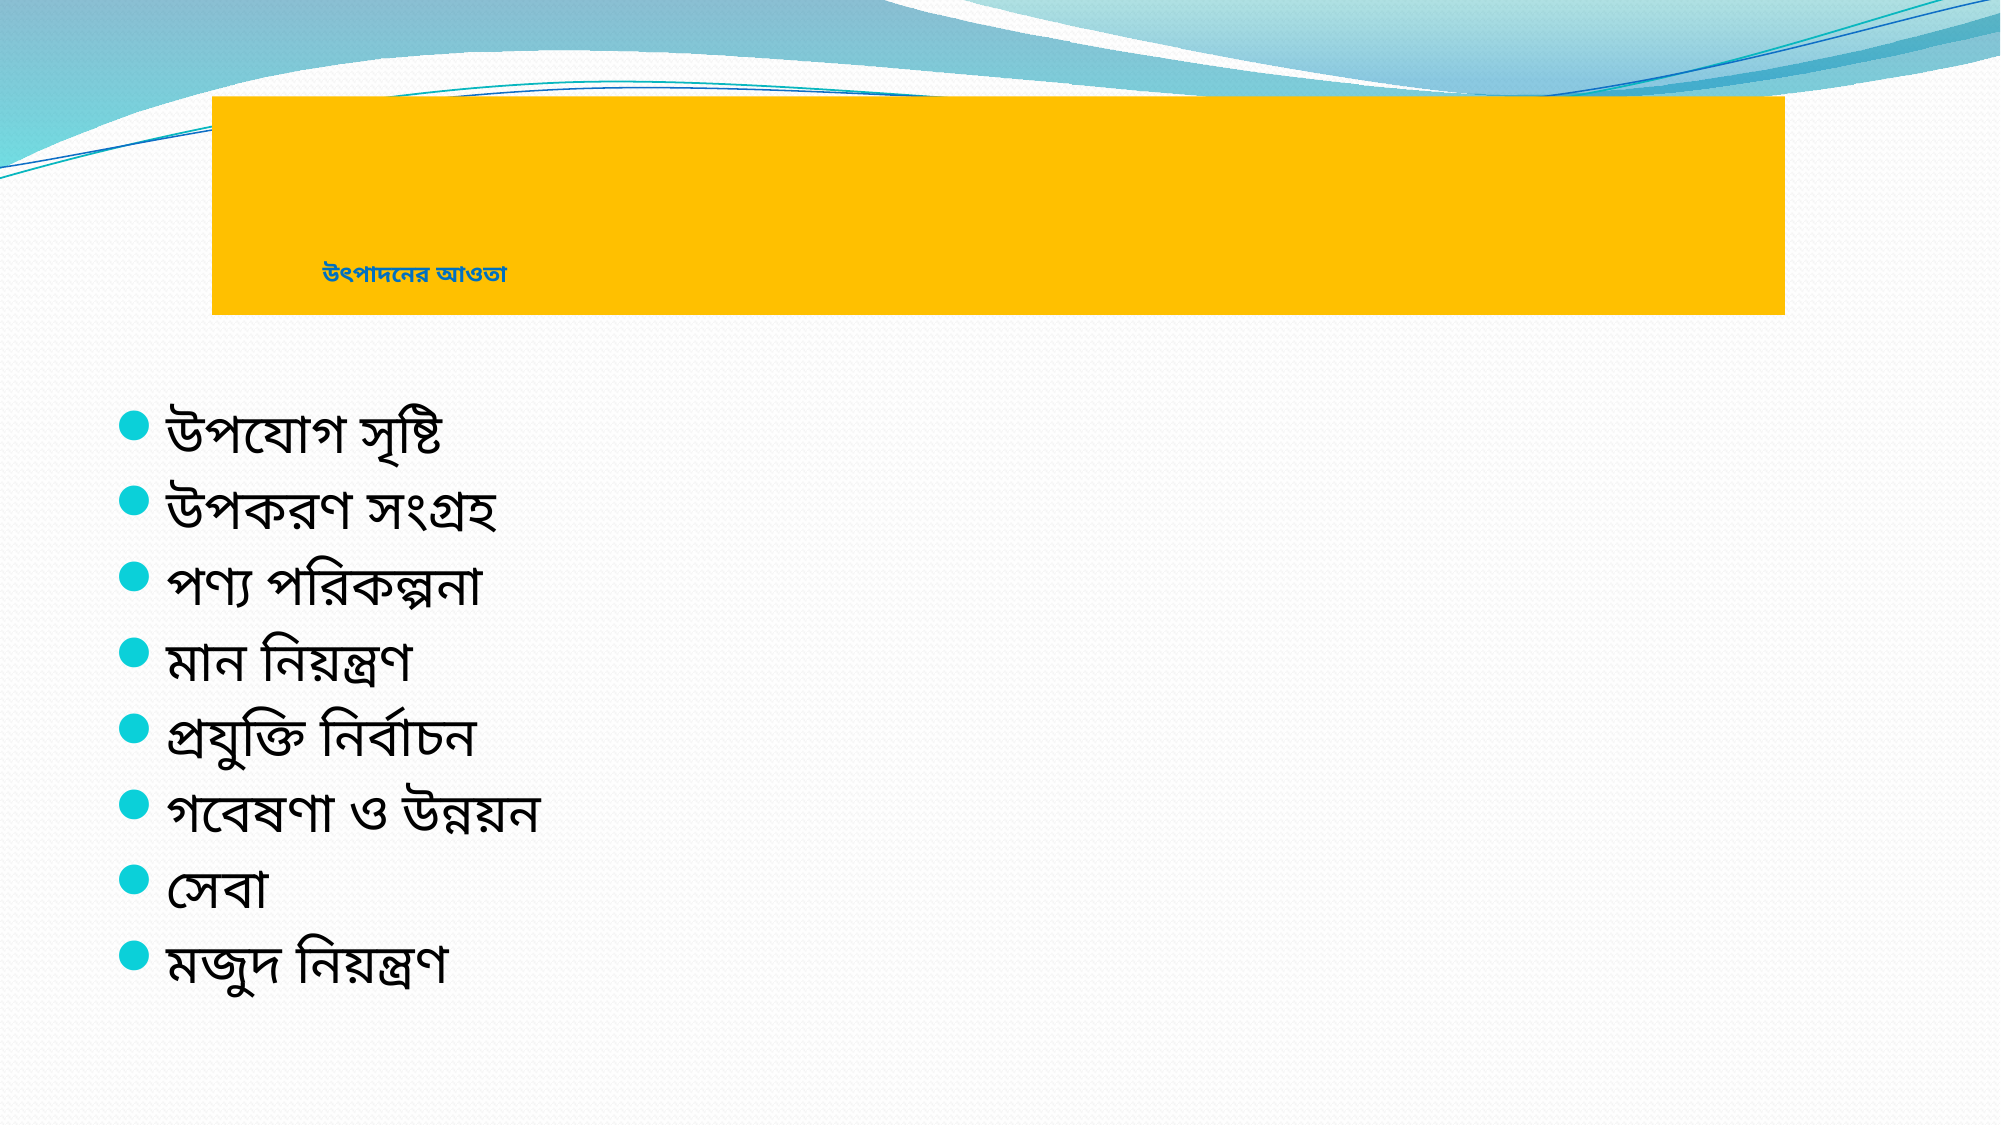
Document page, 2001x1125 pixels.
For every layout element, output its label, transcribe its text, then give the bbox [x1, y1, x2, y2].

list উপযোগ সৃষ্টি উপকরণ সংগ্রহ পণ্য পরিকল্পনা মান নিয়ন্ত্রণ প্রযুক্তি নির্বাচন গবেষণা ও উন্নয়ন সেবা মজুদ নিয়ন্ত্রণ [99, 392, 1900, 1038]
title উৎপাদনের আওতা [212, 96, 1785, 315]
